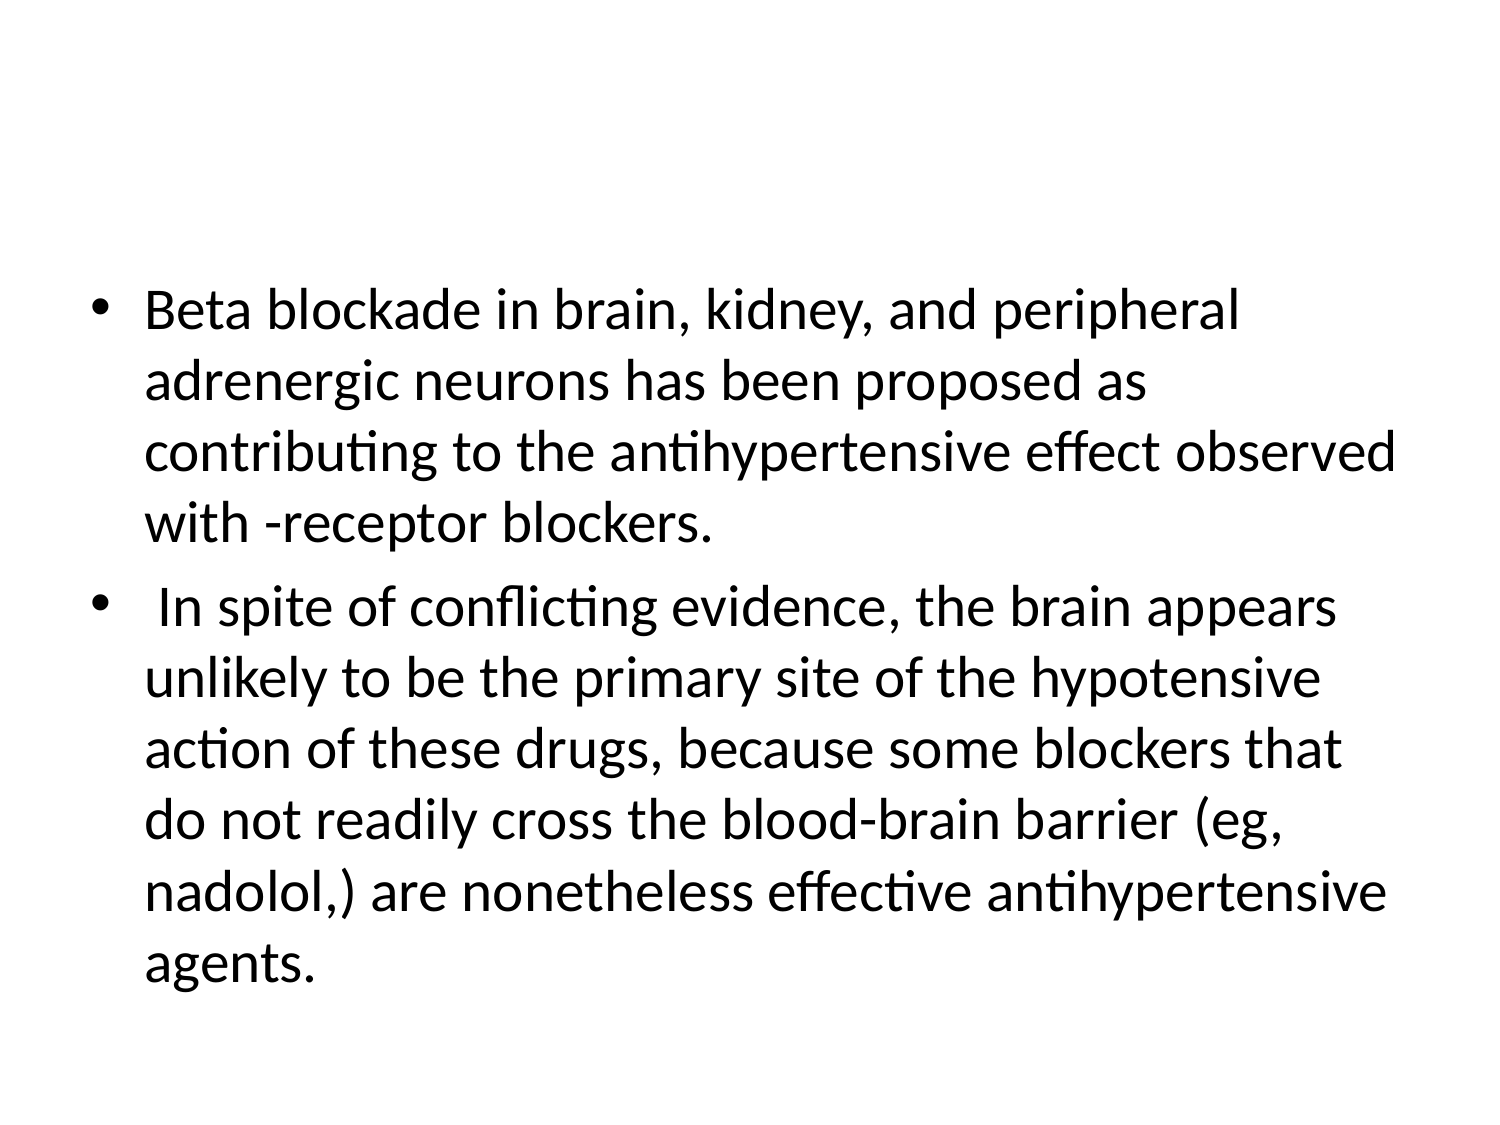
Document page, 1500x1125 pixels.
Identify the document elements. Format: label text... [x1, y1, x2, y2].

list Beta blockade in brain, kidney, and peripheral adrenergic neurons has been proposed as contributing to the antihypertensive effect observed with -receptor blockers. In spite of conflicting evidence, the brain appears unlikely to be the primary site of the hypotensive action of these drugs, because some blockers that do not readily cross the blood-brain barrier (eg, nadolol,) are nonetheless effective antihypertensive agents. [75, 262, 1425, 1005]
